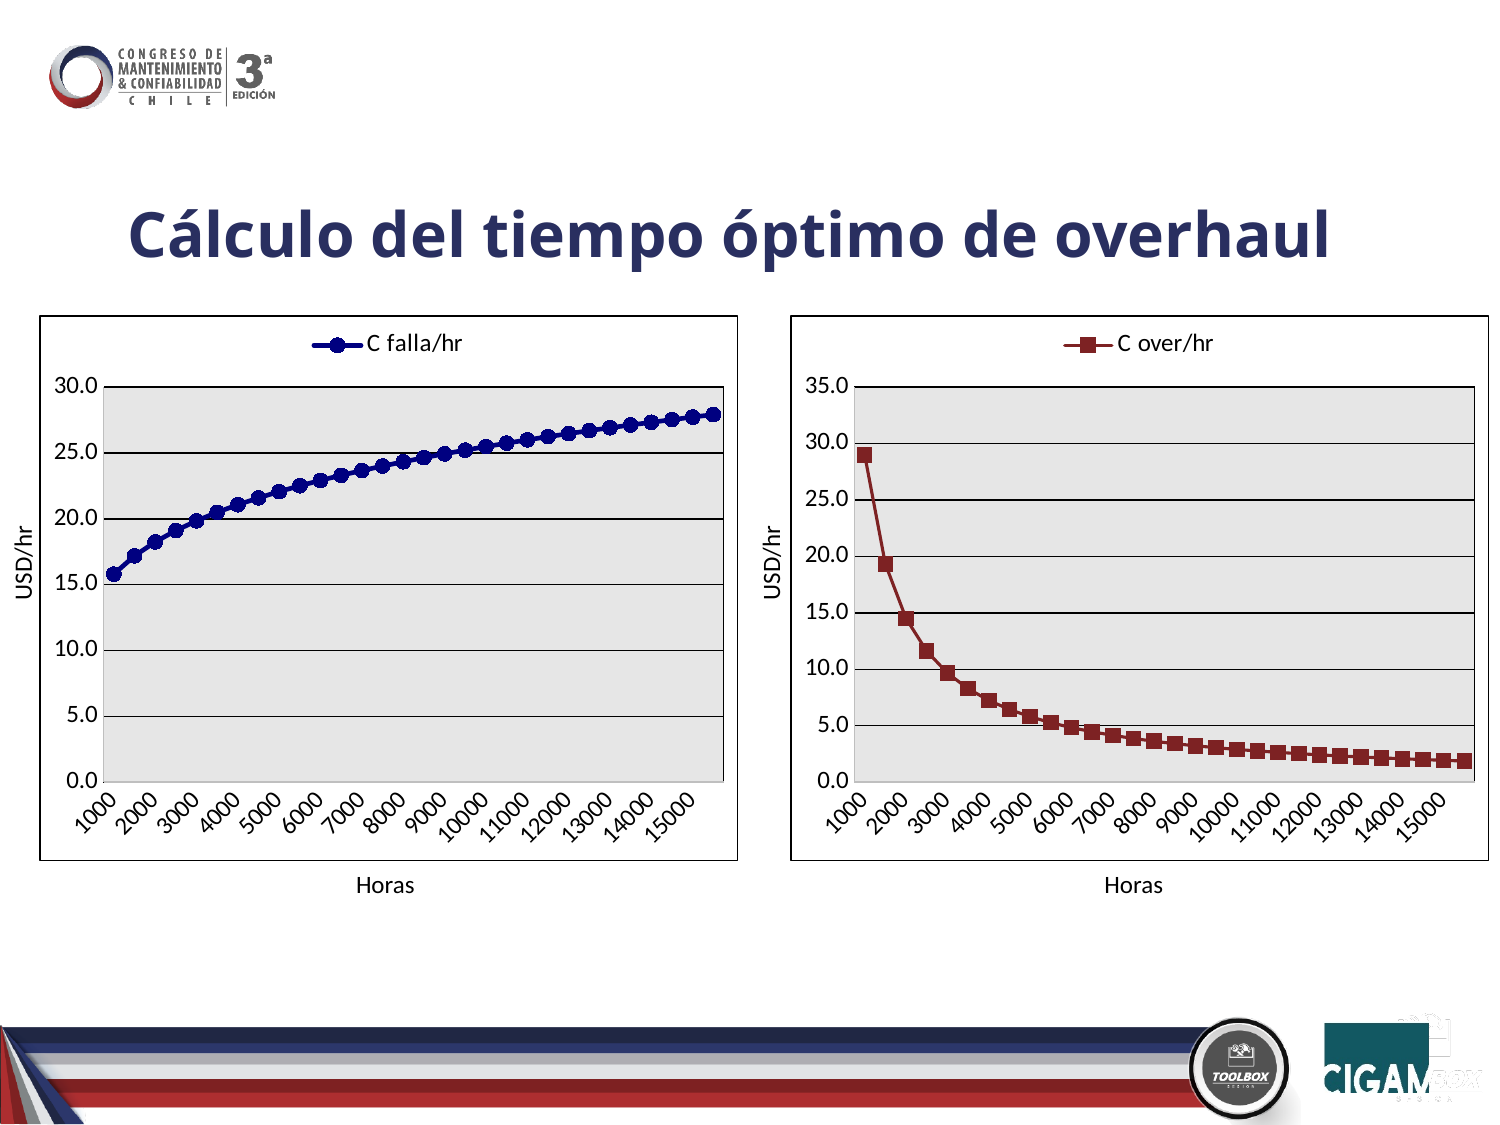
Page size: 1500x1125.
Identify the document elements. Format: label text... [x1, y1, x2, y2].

chart [790, 315, 1490, 862]
picture [0, 975, 1301, 1125]
text_box Horas [1089, 862, 1179, 907]
text_box USD/hr [747, 510, 790, 615]
picture [1323, 1012, 1483, 1102]
chart [39, 315, 739, 862]
text_box Horas [341, 862, 430, 907]
picture [49, 45, 275, 109]
text_box USD/hr [0, 510, 39, 615]
title Cálculo del tiempo óptimo de overhaul [112, 165, 1478, 309]
